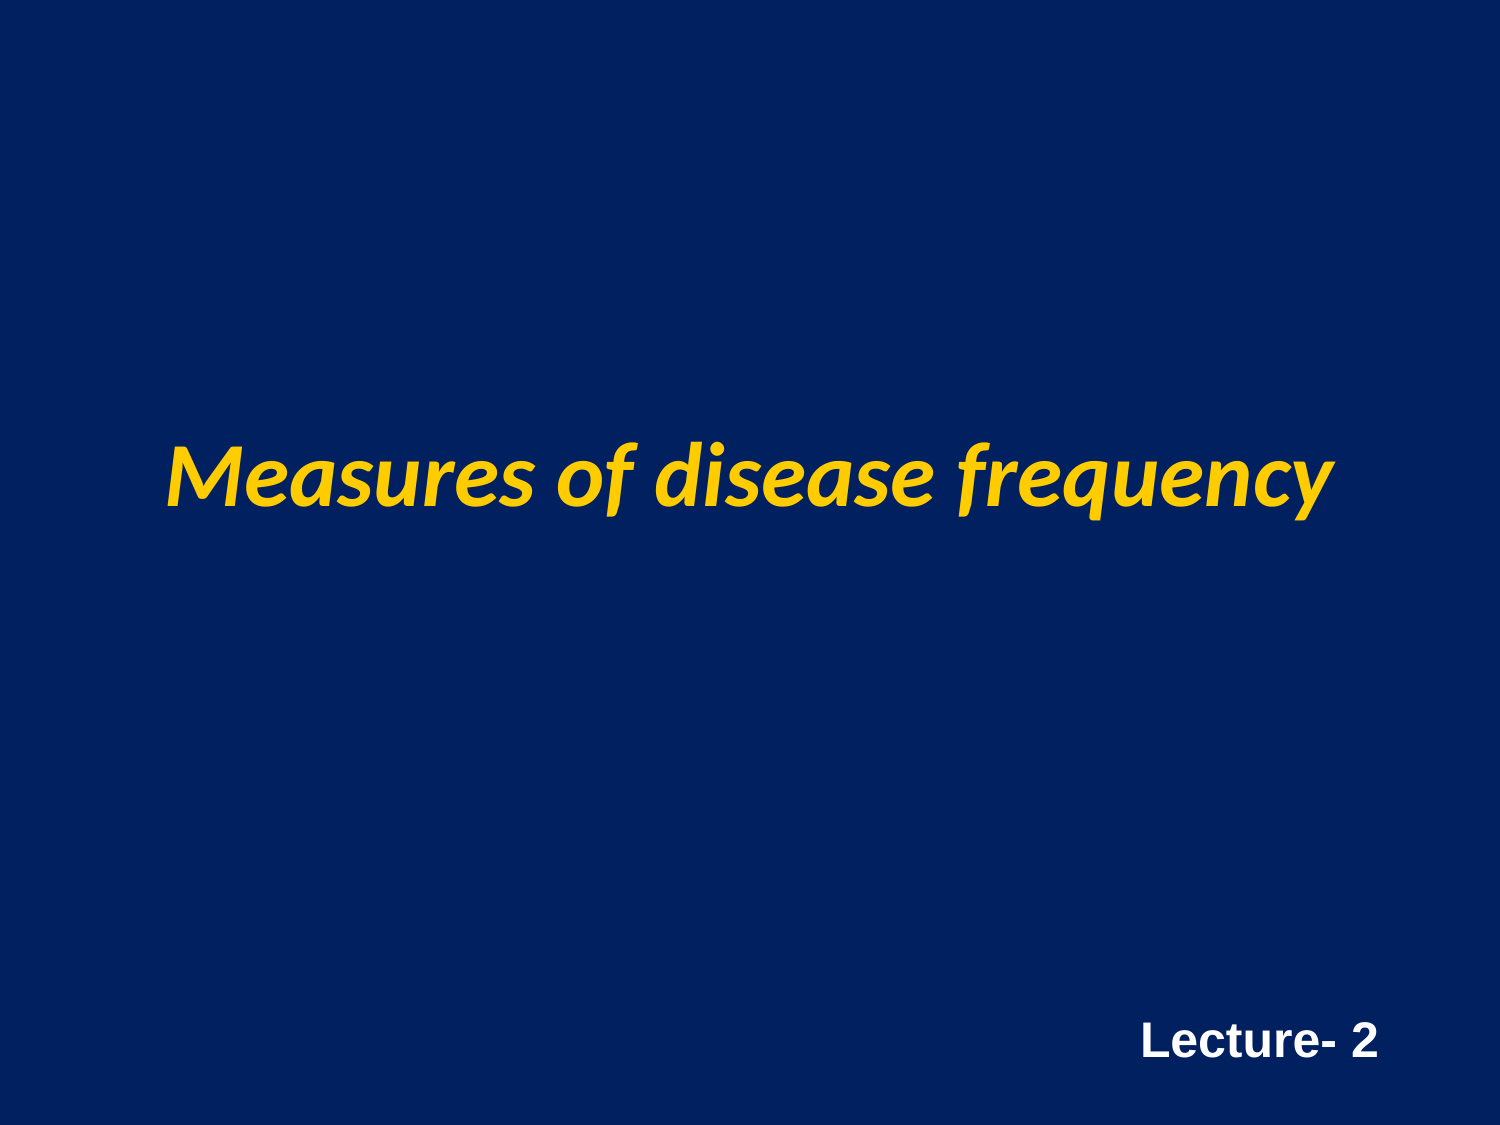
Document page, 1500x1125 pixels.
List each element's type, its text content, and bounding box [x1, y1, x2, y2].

title Measures of disease frequency [112, 349, 1388, 591]
text_box Lecture- 2 [1124, 999, 1395, 1075]
